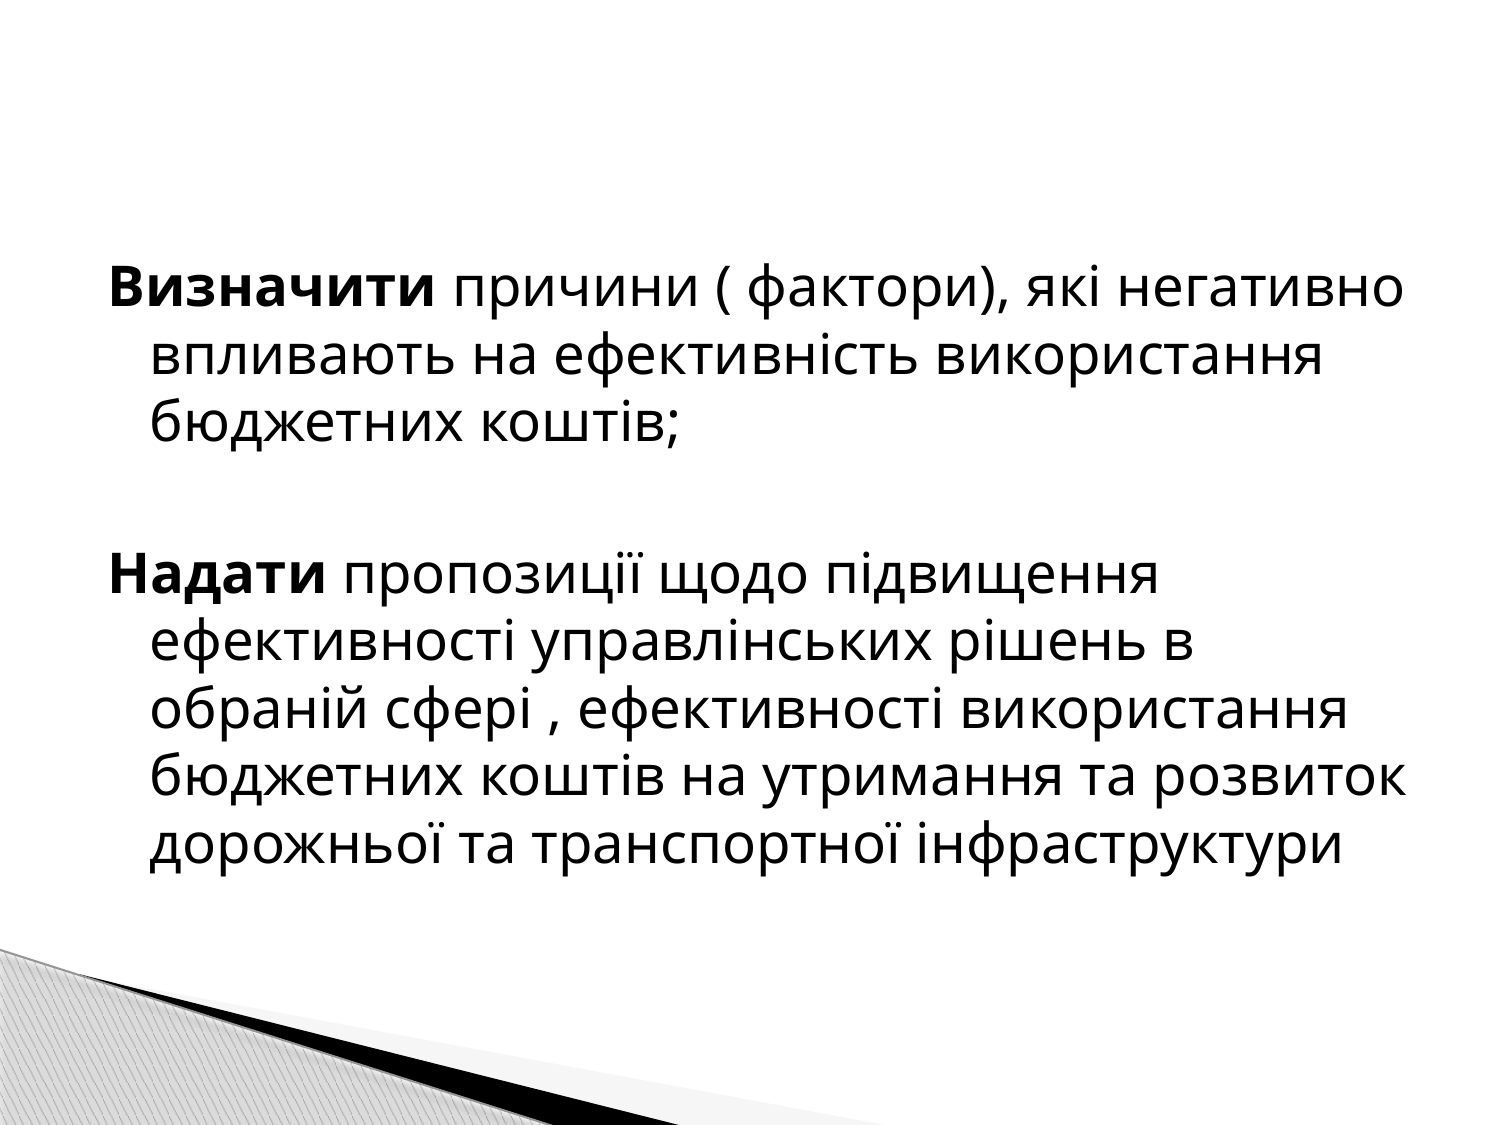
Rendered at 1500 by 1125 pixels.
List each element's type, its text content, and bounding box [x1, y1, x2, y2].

list Визначити причини ( фактори), які негативно впливають на ефективність використання бюджетних коштів; Надати пропозиції щодо підвищення ефективності управлінських рішень в обраній сфері , ефективності використання бюджетних коштів на утримання та розвиток дорожньої та транспортної інфраструктури [75, 243, 1425, 986]
